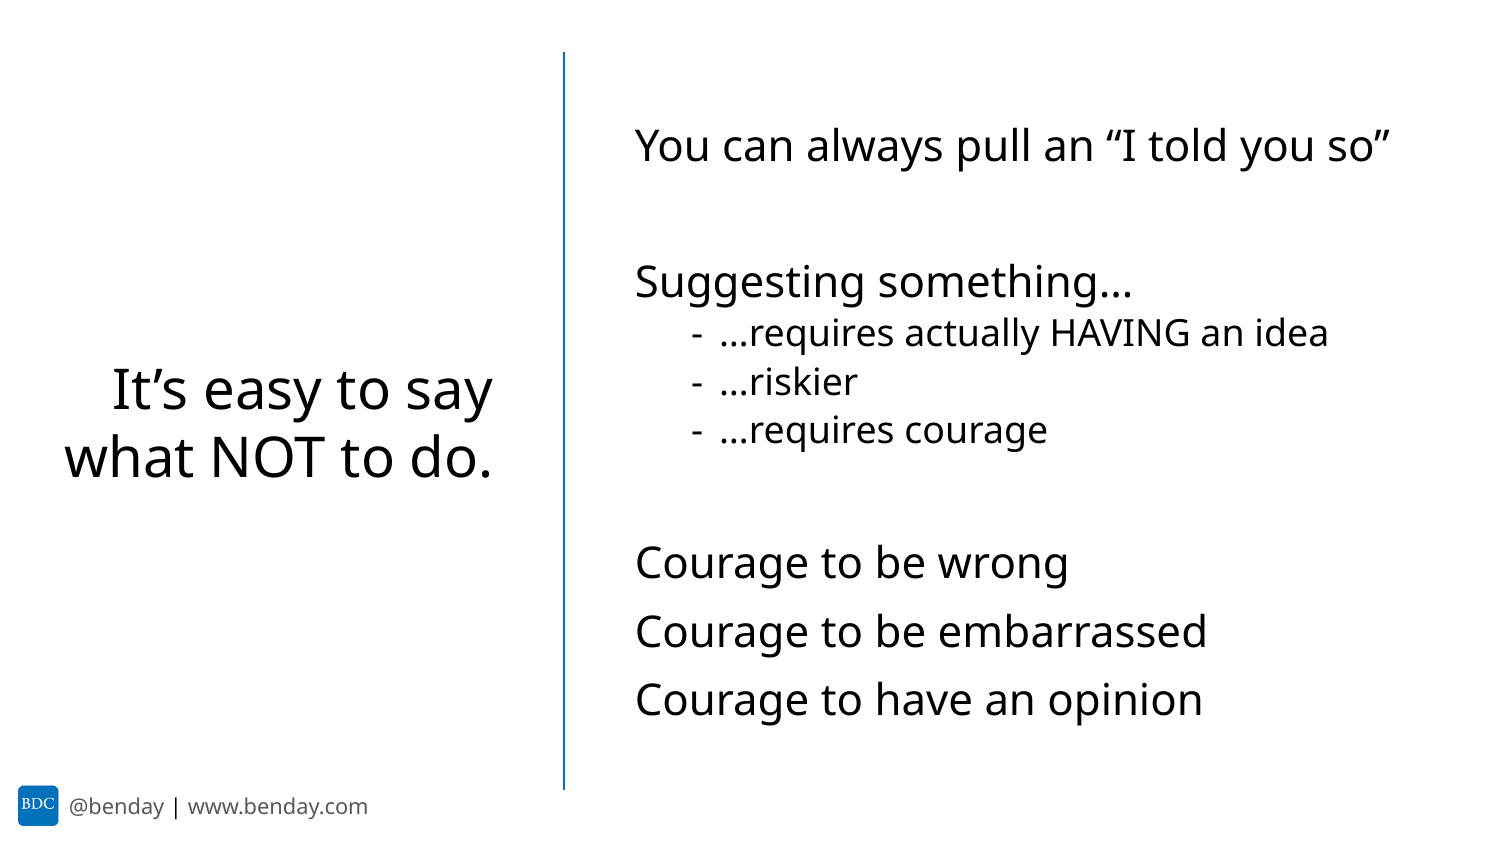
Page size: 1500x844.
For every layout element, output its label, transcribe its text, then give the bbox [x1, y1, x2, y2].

picture [12, 777, 63, 831]
list It’s easy to say what NOT to do. [44, 196, 509, 646]
list You can always pull an “I told you so” Suggesting something… …requires actually HAVING an idea …riskier …requires courage Courage to be wrong Courage to be embarrassed Courage to have an opinion [619, 52, 1454, 790]
